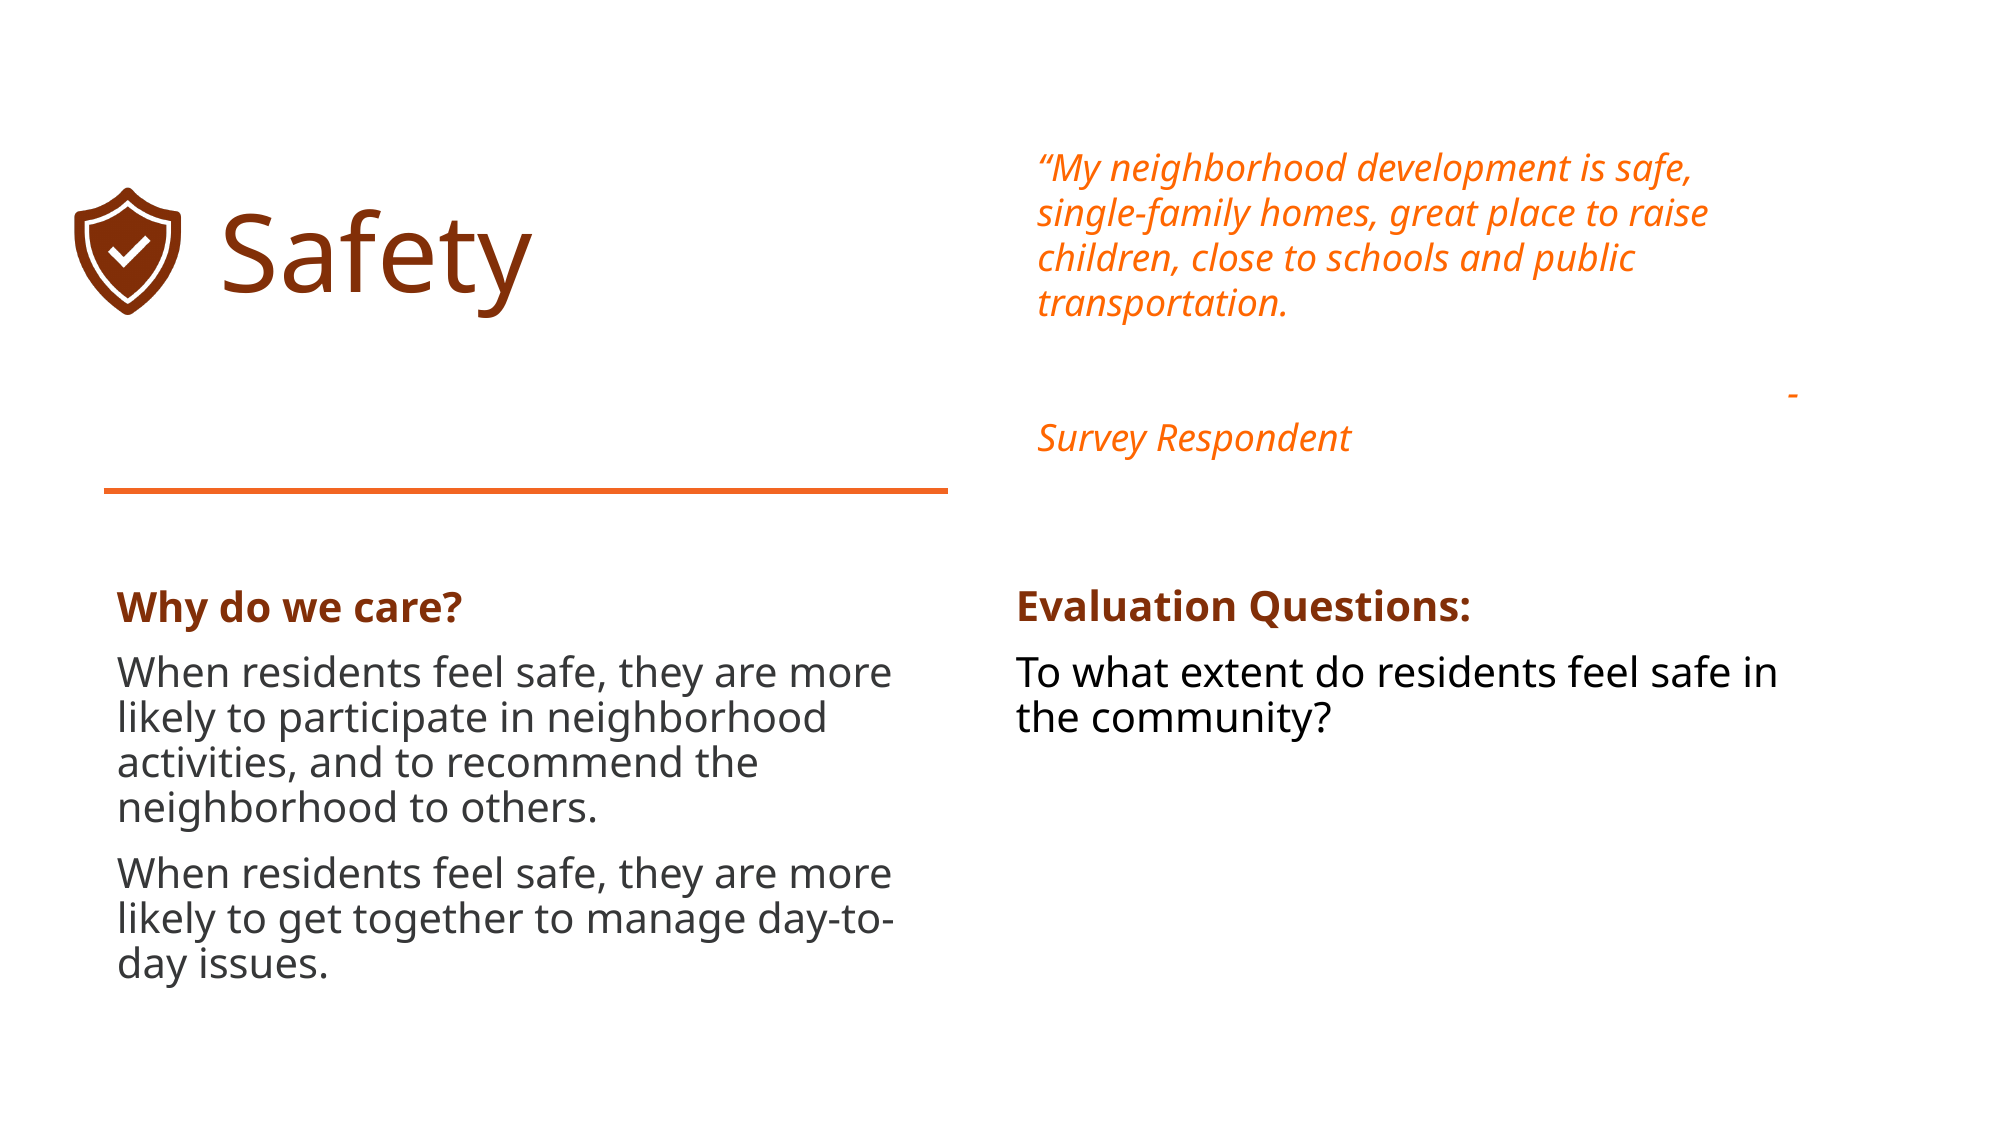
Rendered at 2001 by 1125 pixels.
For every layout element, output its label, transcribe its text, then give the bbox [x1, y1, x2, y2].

picture [52, 175, 203, 326]
list Evaluation Questions: To what extent do residents feel safe in the community? [1000, 577, 1865, 1016]
title Safety [204, 22, 978, 493]
list Why do we care? When residents feel safe, they are more likely to participate in neighborhood activities, and to recommend the neighborhood to others. When residents feel safe, they are more likely to get together to manage day-to-day issues. [101, 578, 949, 1053]
text_box “My neighborhood development is safe, single-family homes, great place to raise children, close to schools and public transportation. -Survey Respondent [1022, 136, 1824, 467]
